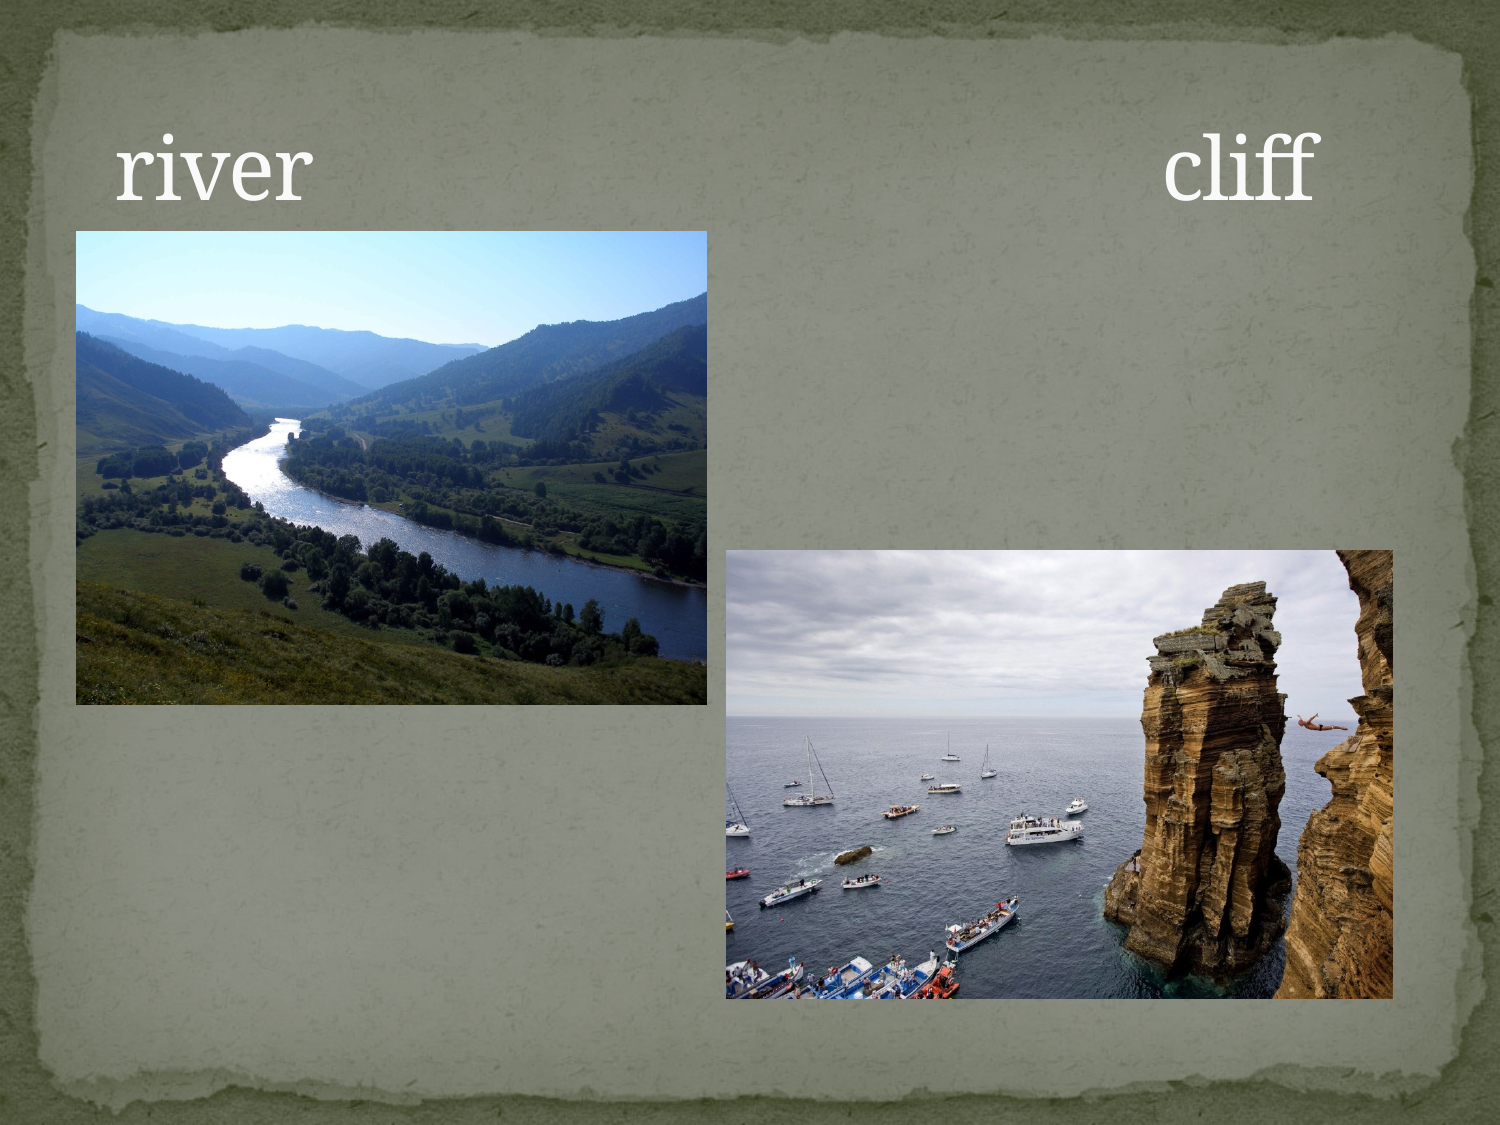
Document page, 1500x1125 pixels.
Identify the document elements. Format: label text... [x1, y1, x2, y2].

title river cliff [100, 101, 1425, 225]
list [79, 234, 706, 703]
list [729, 553, 1392, 997]
